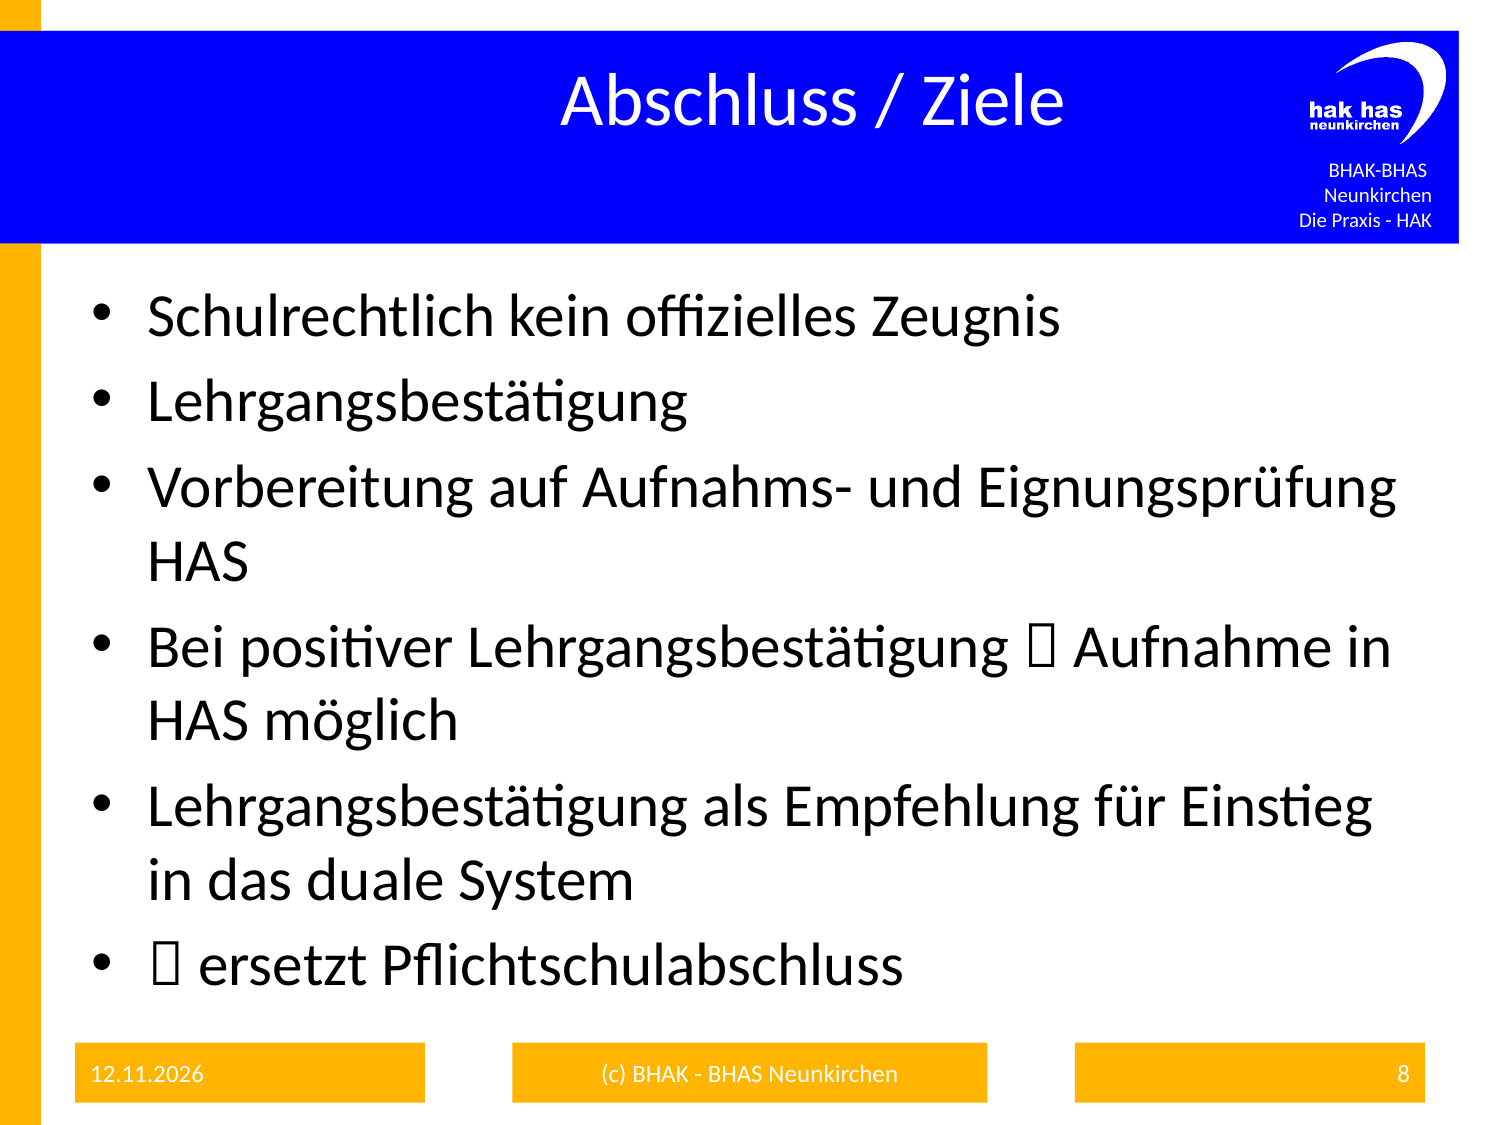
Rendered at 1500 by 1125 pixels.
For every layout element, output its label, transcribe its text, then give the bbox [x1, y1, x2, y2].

slide_number 8 [1074, 1042, 1425, 1103]
picture [1299, 42, 1447, 144]
list Schulrechtlich kein offizielles Zeugnis Lehrgangsbestätigung Vorbereitung auf Aufnahms- und Eignungsprüfung HAS Bei positiver Lehrgangsbestätigung  Aufnahme in HAS möglich Lehrgangsbestätigung als Empfehlung für Einstieg in das duale System  ersetzt Pflichtschulabschluss [76, 267, 1425, 1010]
title Abschluss / Ziele [76, 42, 1081, 231]
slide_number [75, 1042, 425, 1103]
footer (c) BHAK - BHAS Neunkirchen [512, 1042, 988, 1103]
